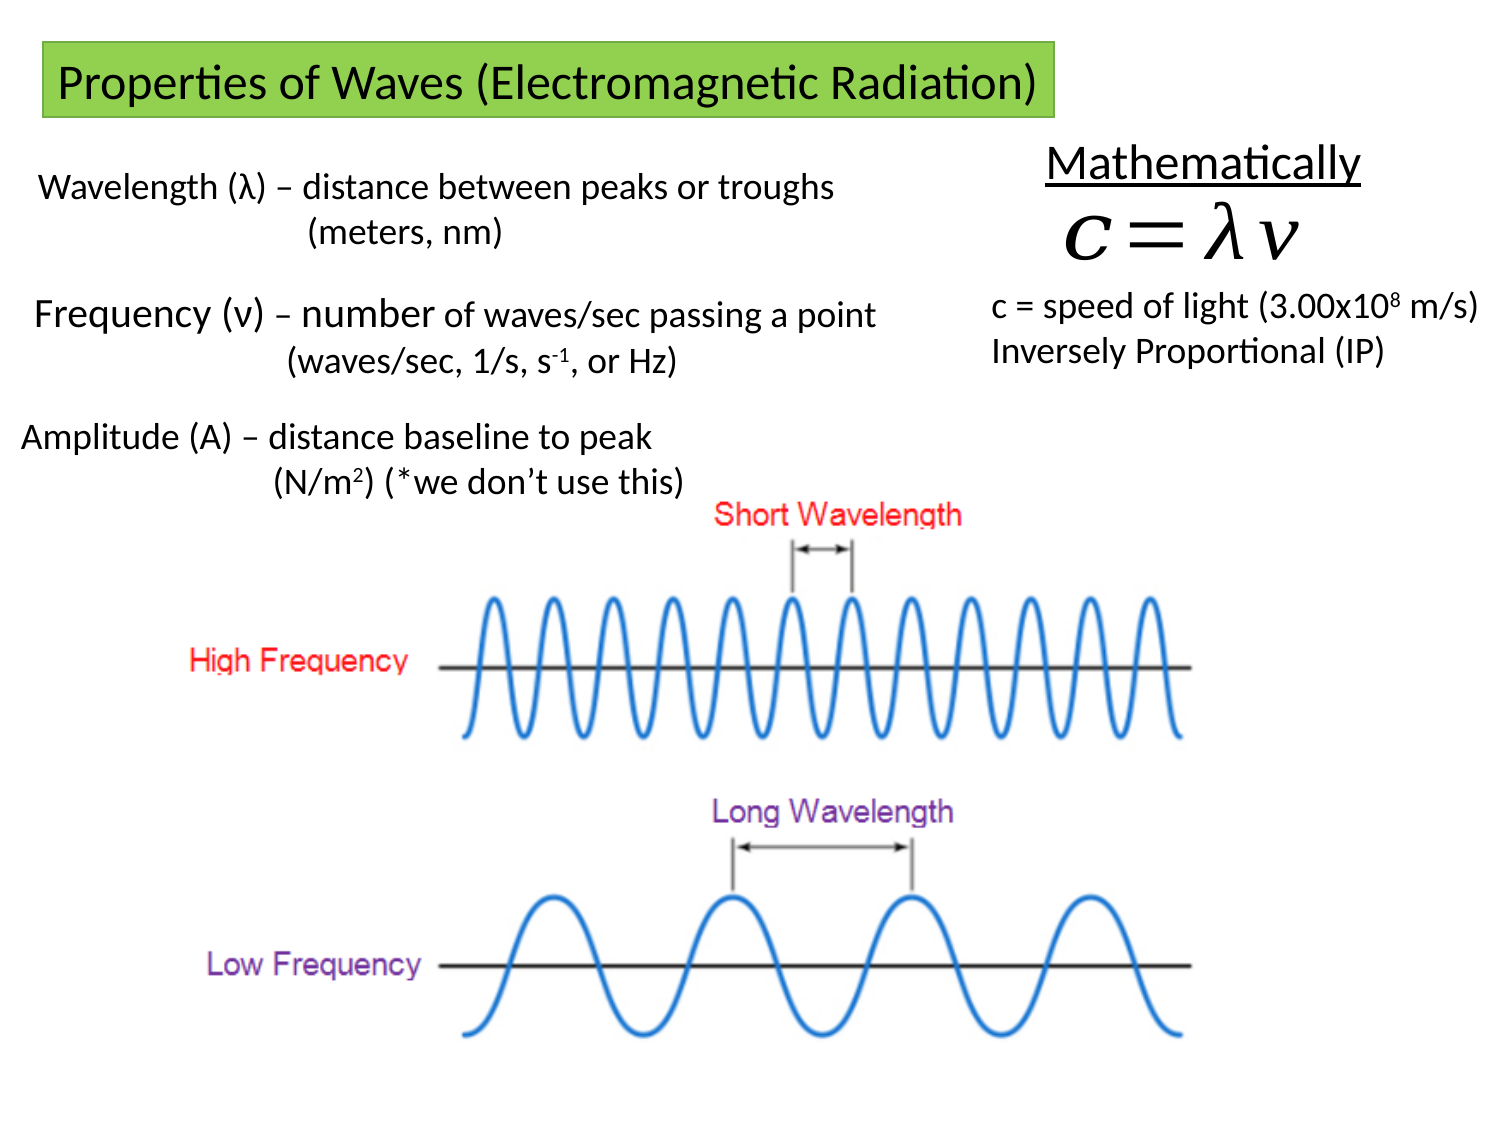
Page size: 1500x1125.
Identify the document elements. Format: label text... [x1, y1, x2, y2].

text_box Properties of Waves (Electromagnetic Radiation) [42, 41, 1055, 118]
text_box Wavelength (λ) – distance between peaks or troughs (meters, nm) [23, 154, 851, 260]
text_box Amplitude (A) – distance baseline to peak (N/m2) (*we don’t use this) [6, 404, 700, 509]
text_box c = speed of light (3.00x108 m/s) Inversely Proportional (IP) [976, 273, 1495, 379]
text_box Frequency (ν) – number of waves/sec passing a point (waves/sec, 1/s, s-1, or Hz) [19, 278, 893, 389]
picture [163, 478, 1236, 1106]
text_box Mathematically [1030, 122, 1377, 198]
